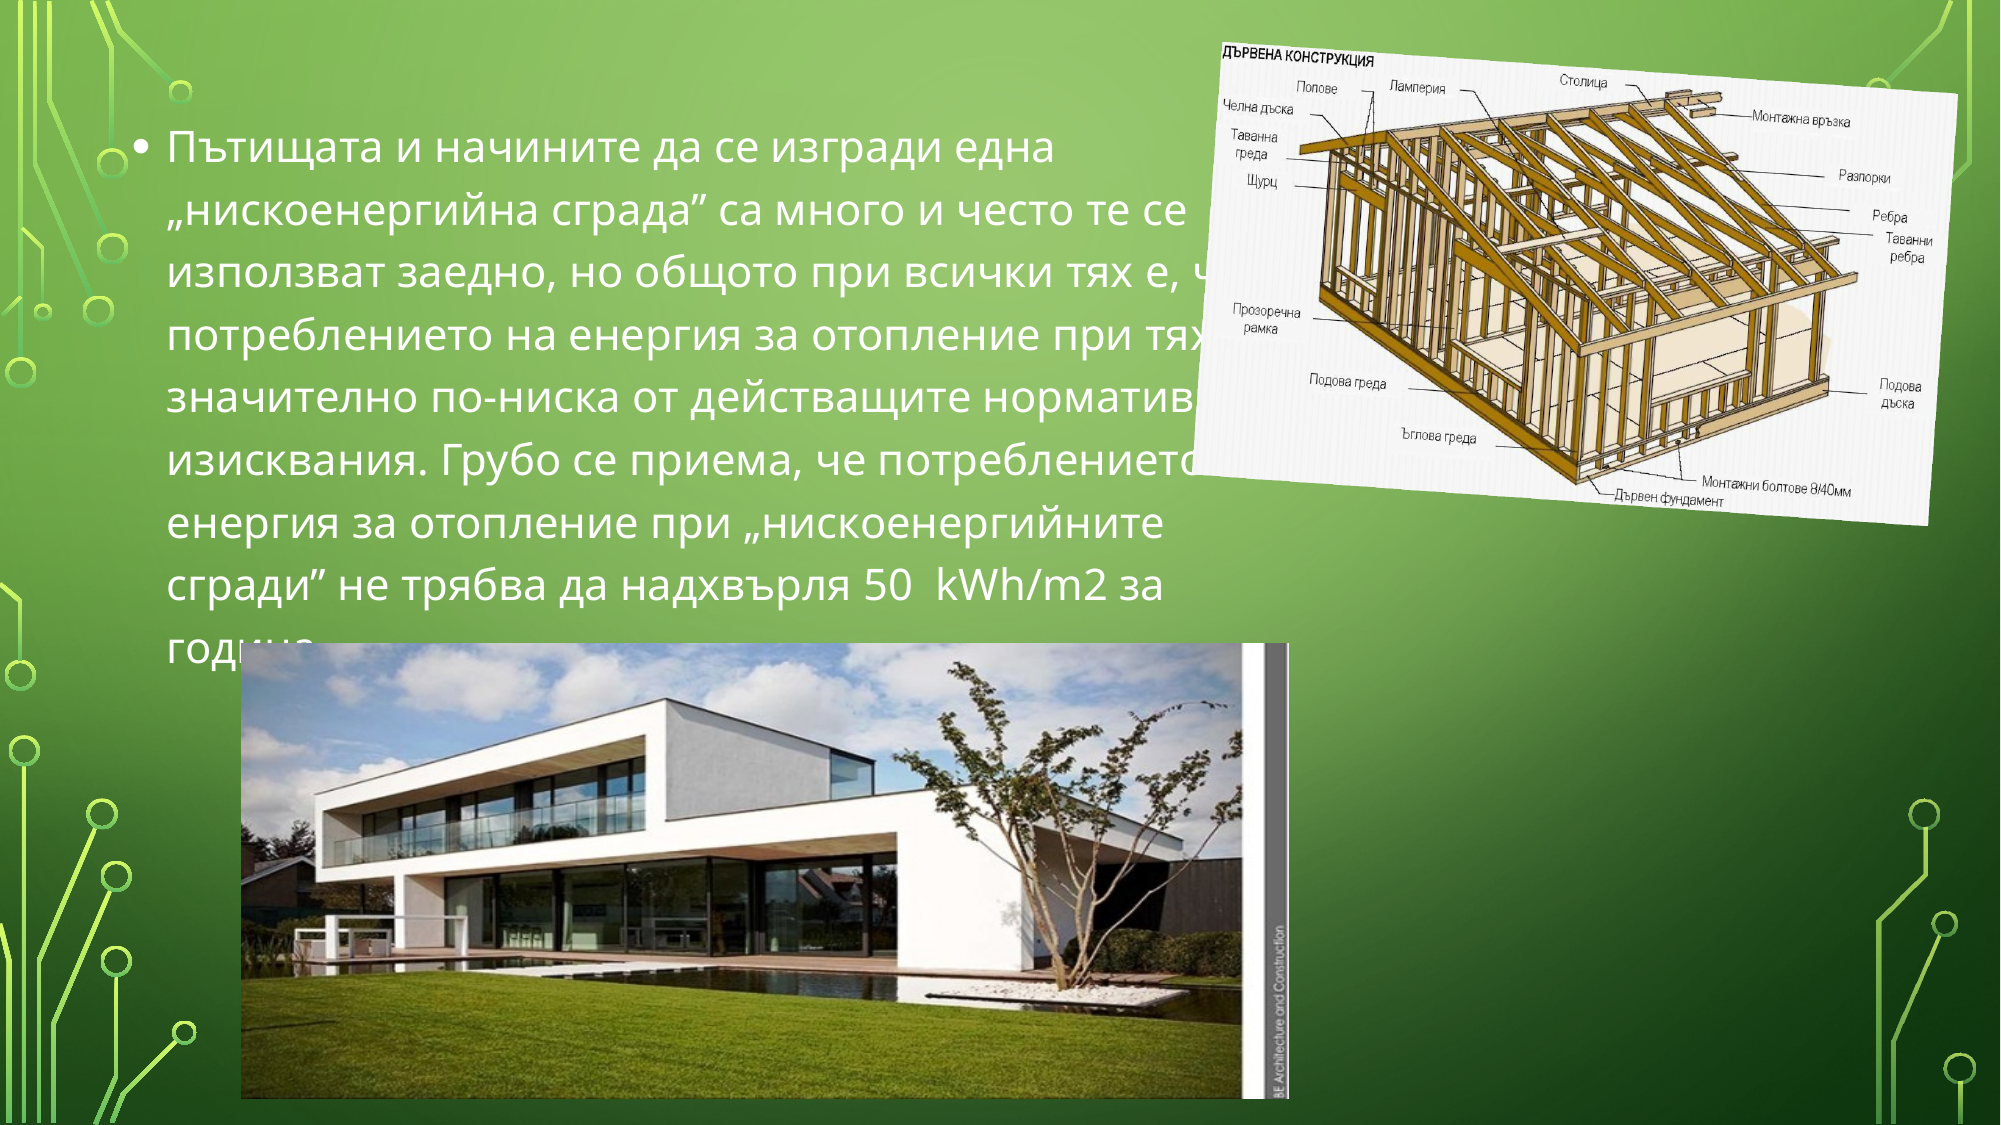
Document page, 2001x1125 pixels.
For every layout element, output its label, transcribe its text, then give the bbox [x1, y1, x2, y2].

picture [241, 642, 1289, 1099]
picture [1193, 42, 1957, 526]
list Пътищата и начините да се изгради една „нискоенергийна сграда” са много и често те се използват заедно, но общото при всички тях е, че потреблението на енергия за отопление при тях е значително по-ниска от действащите нормативни изисквания. Грубо се приема, че потреблението на енергия за отопление при „нискоенергийните сгради” не трябва да надхвърля 50 kWh/m2 за година. [116, 101, 1322, 683]
